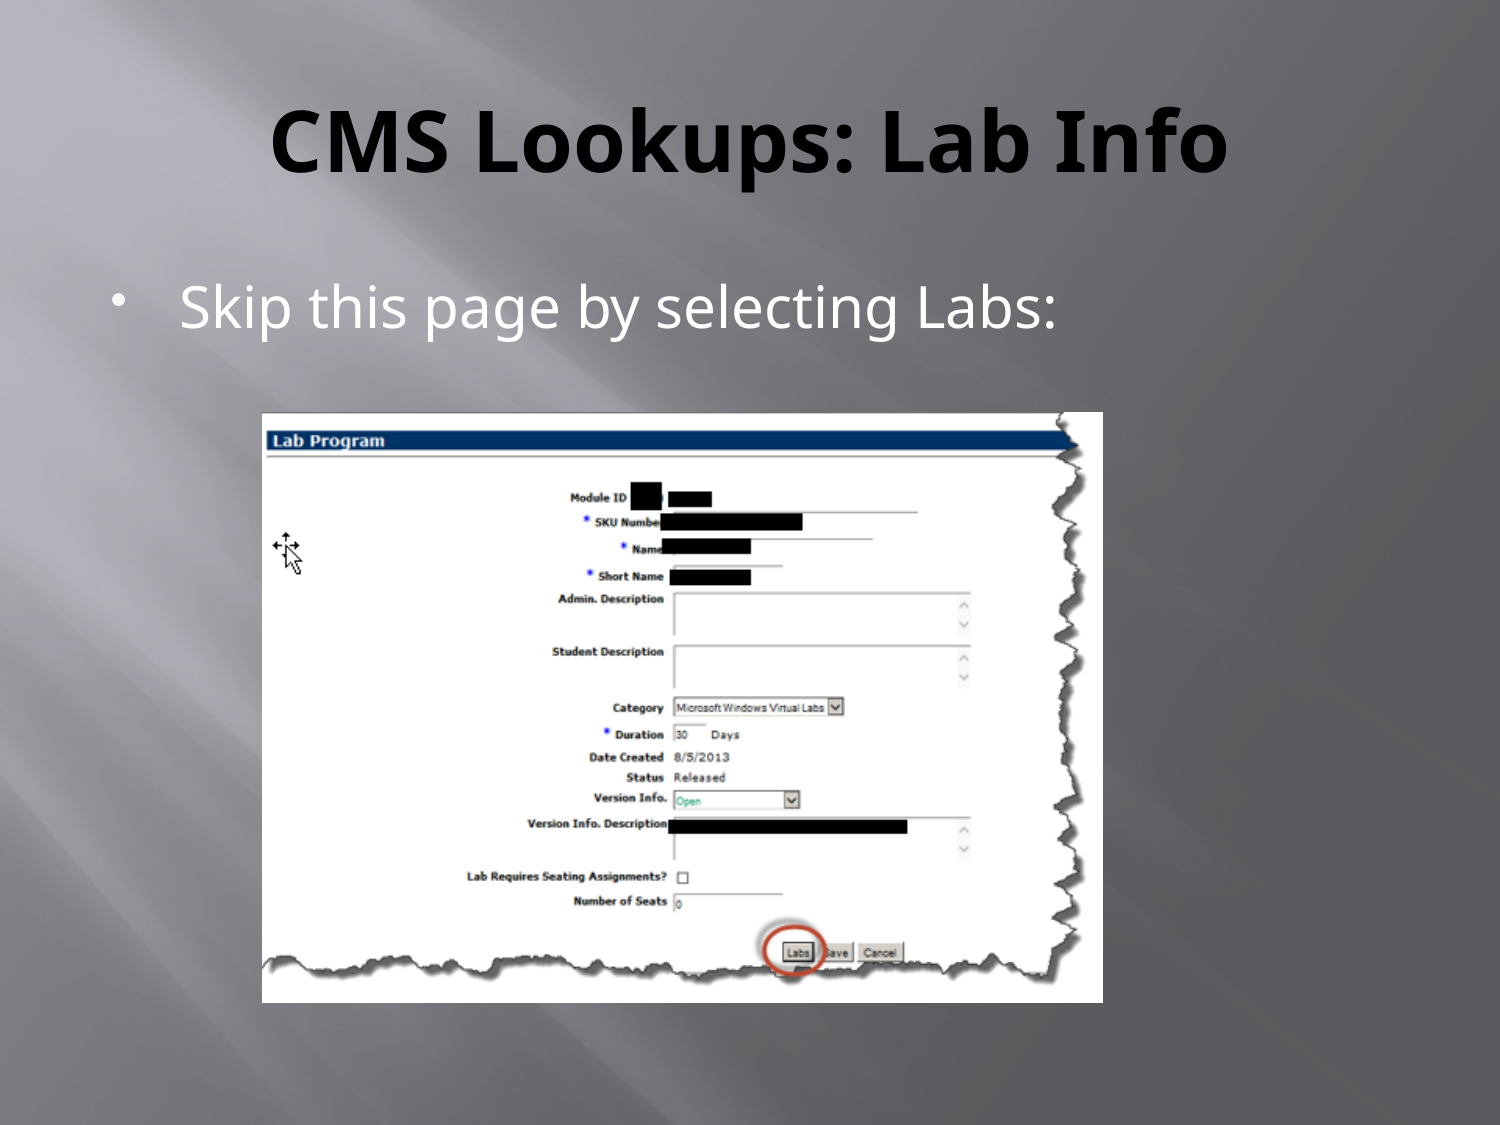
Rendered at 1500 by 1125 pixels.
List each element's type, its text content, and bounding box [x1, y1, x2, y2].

list Skip this page by selecting Labs: [75, 262, 1425, 1035]
picture [262, 412, 1104, 1004]
title CMS Lookups: Lab Info [75, 45, 1425, 233]
